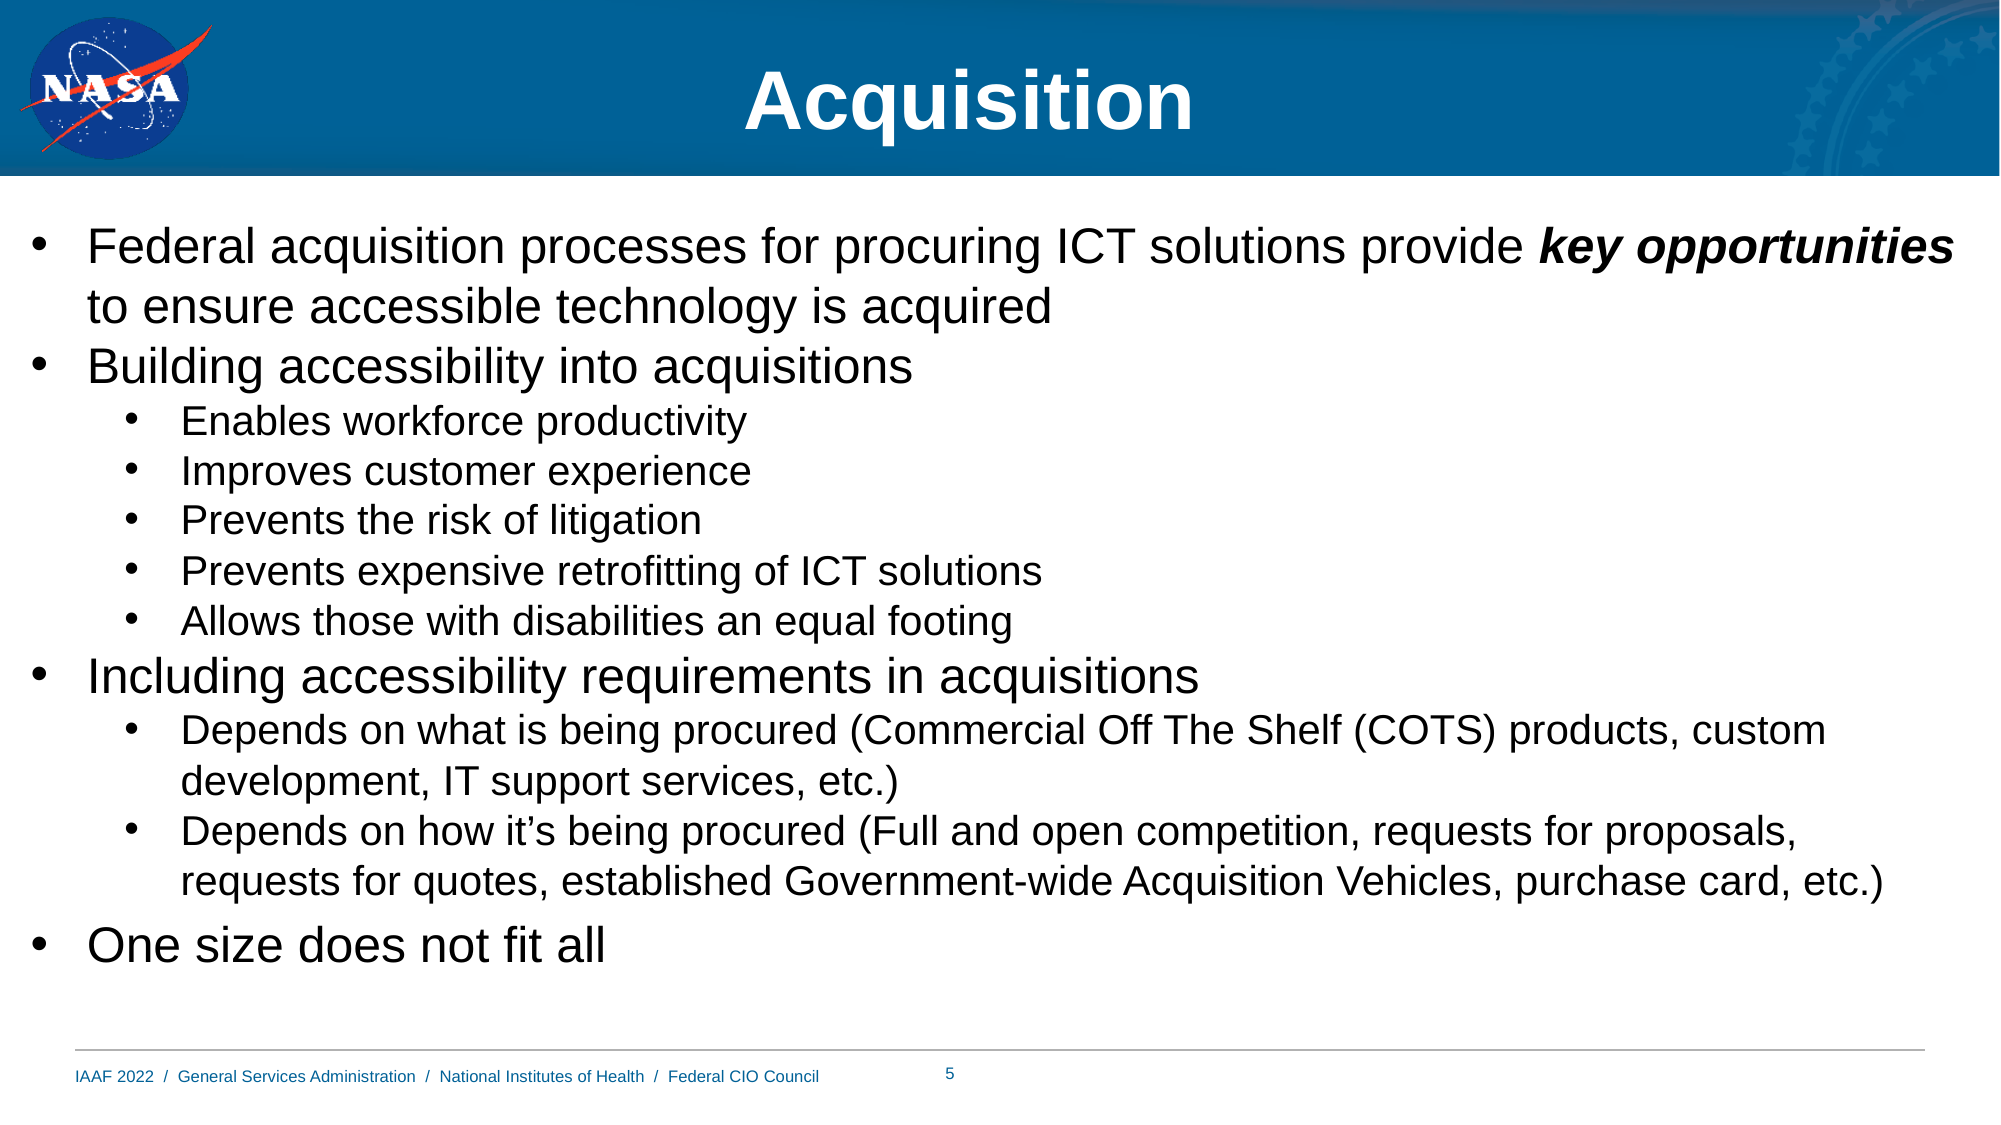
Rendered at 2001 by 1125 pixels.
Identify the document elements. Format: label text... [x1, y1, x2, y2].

picture [0, 168, 666, 178]
picture [0, 0, 2000, 176]
slide_number 5 [725, 1042, 1176, 1103]
title Acquisition [390, 49, 1572, 146]
list Federal acquisition processes for procuring ICT solutions provide key opportunities to ensure accessible technology is acquired Building accessibility into acquisitions Enables workforce productivity Improves customer experience Prevents the risk of litigation Prevents expensive retrofitting of ICT solutions Allows those with disabilities an equal footing Including accessibility requirements in acquisitions Depends on what is being procured (Commercial Off The Shelf (COTS) products, custom development, IT support services, etc.) Depends on how it’s being procured (Full and open competition, requests for proposals, requests for quotes, established Government-wide Acquisition Vehicles, purchase card, etc.) One size does not fit all [15, 205, 1979, 1103]
